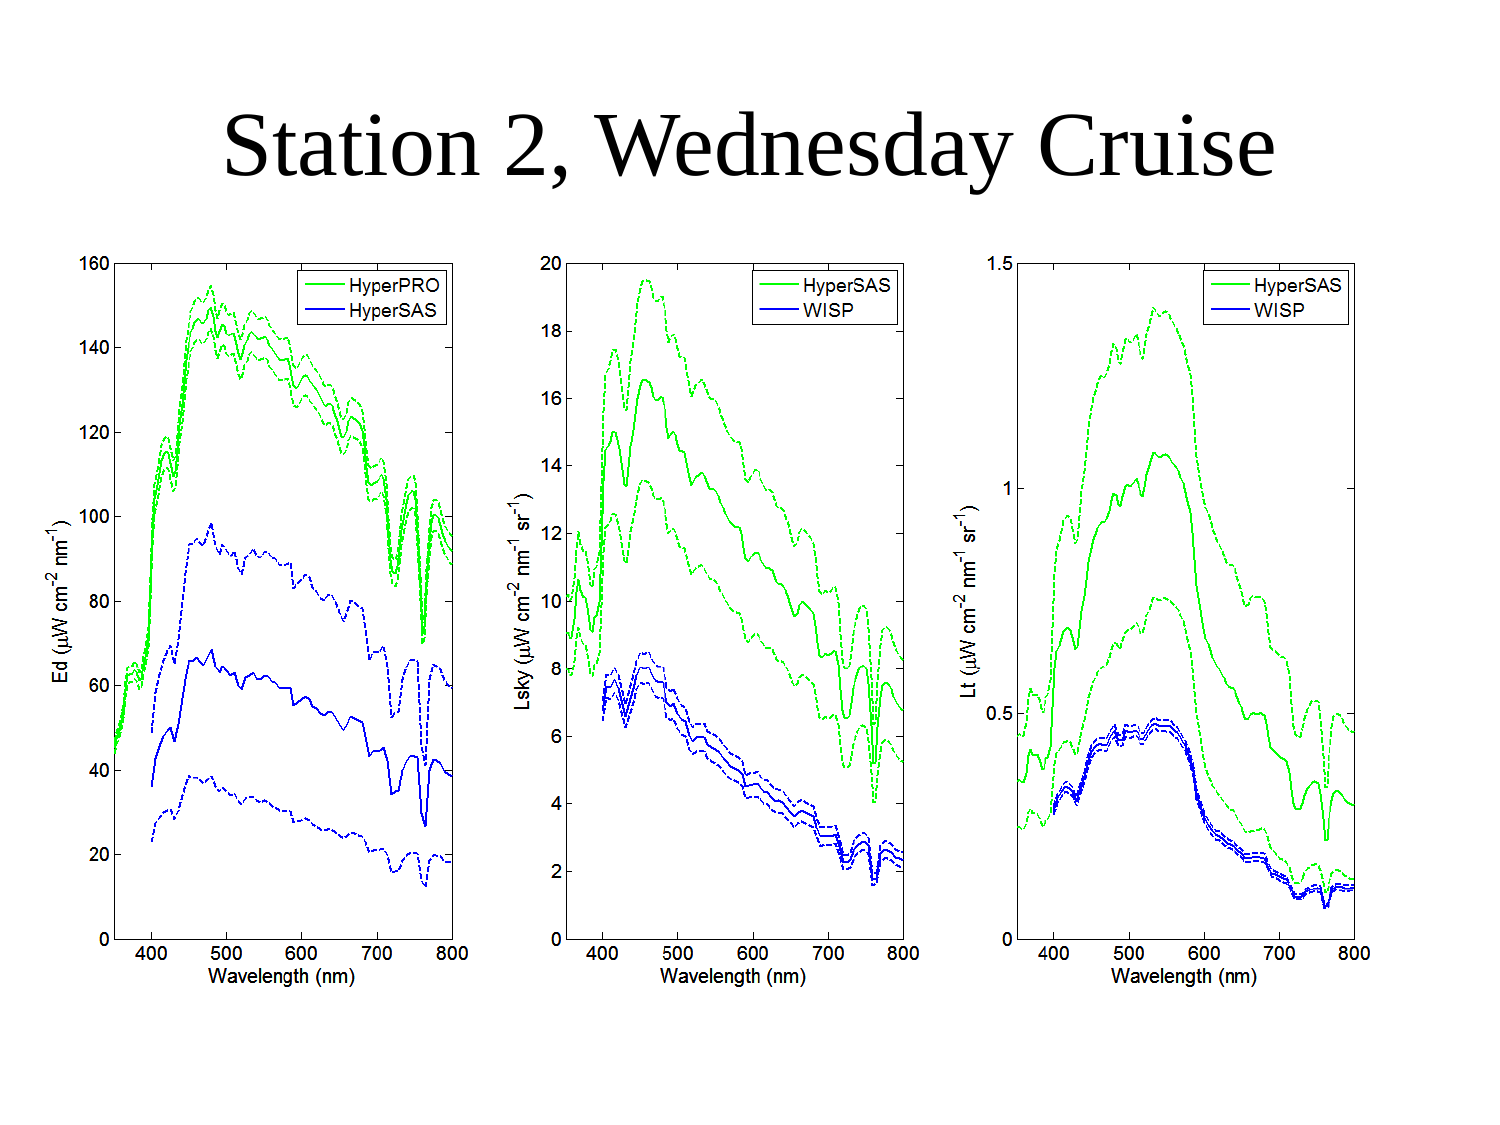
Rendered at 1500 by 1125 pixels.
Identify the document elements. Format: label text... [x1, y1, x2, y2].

title Station 2, Wednesday Cruise [75, 45, 1425, 224]
picture [0, 224, 1425, 1001]
